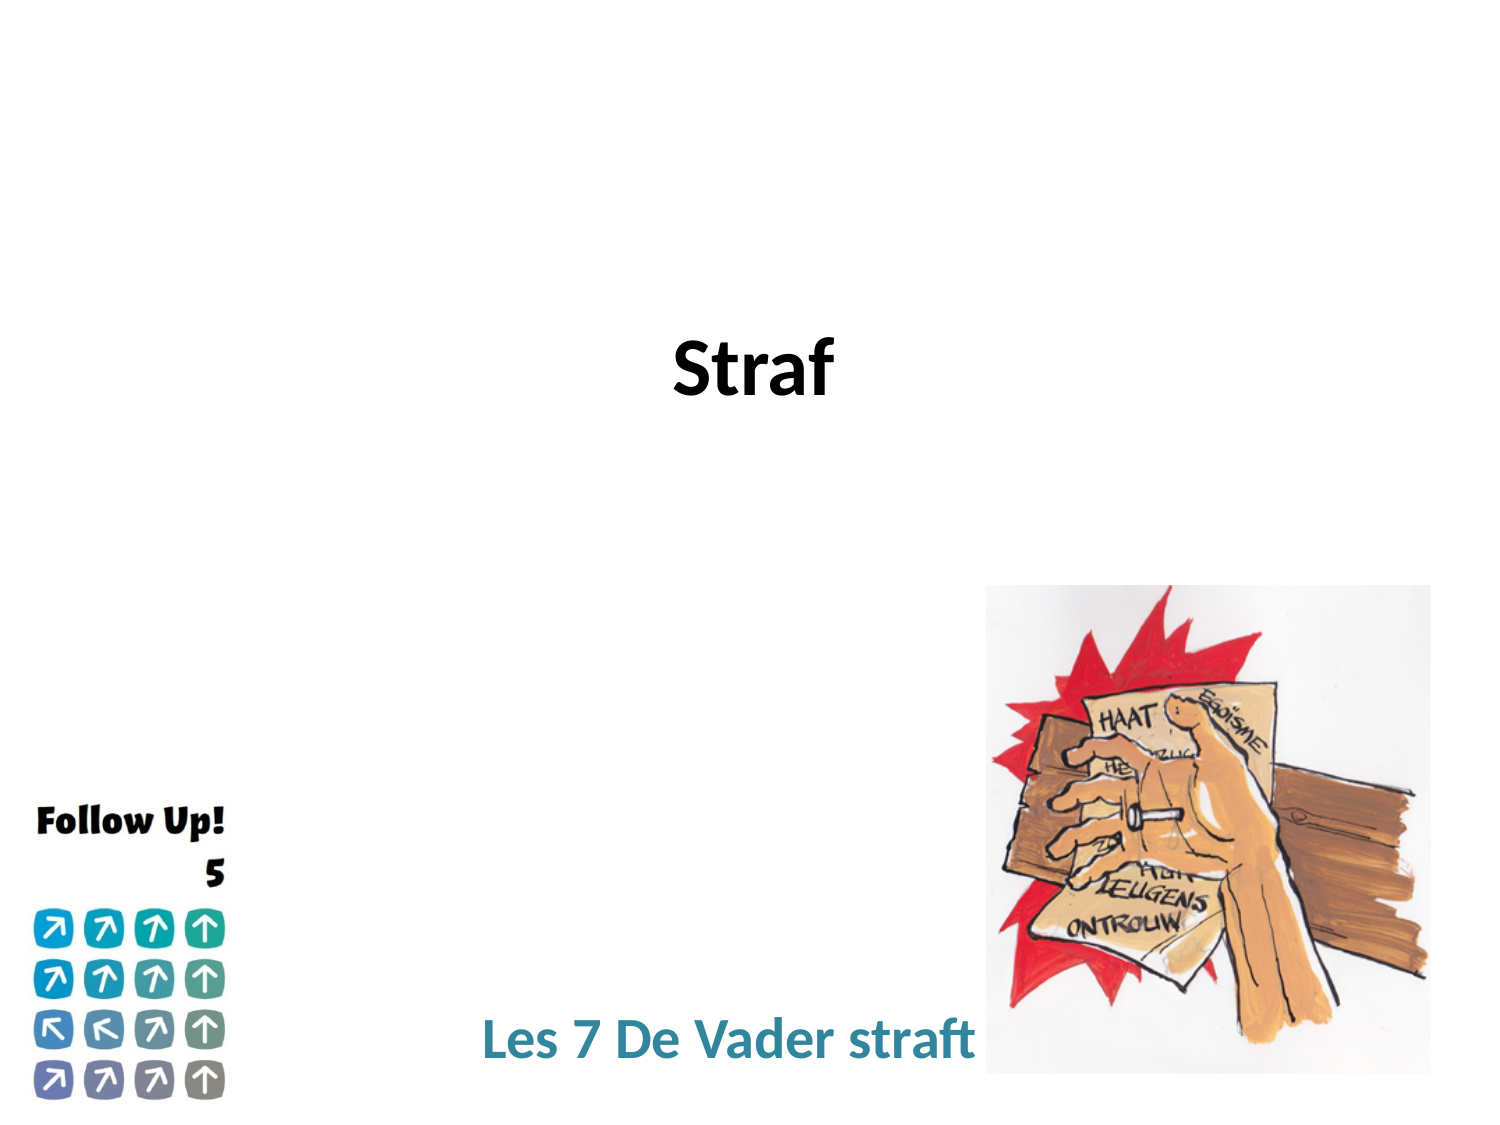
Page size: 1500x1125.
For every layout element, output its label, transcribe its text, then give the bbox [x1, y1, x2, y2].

picture [29, 797, 231, 1106]
text_box Les 7 De Vader straft [454, 987, 988, 1083]
subtitle Straf [218, 304, 1270, 625]
picture [985, 585, 1433, 1074]
